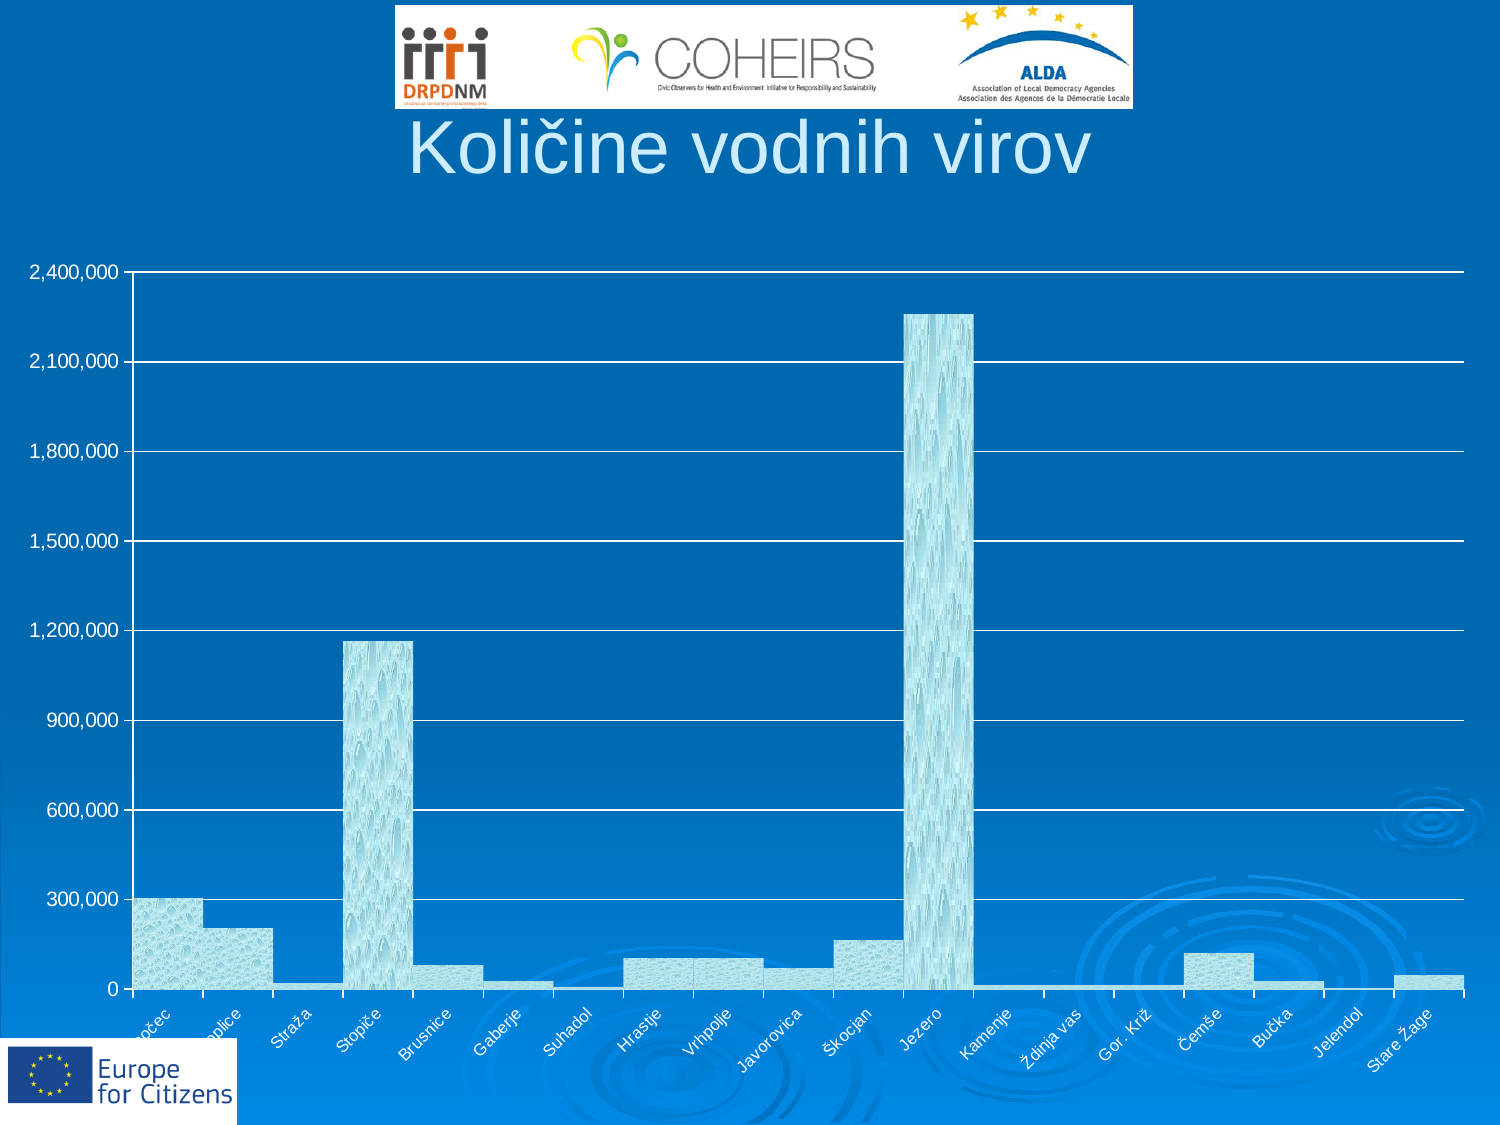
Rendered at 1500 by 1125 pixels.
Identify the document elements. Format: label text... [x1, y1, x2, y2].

title Količine vodnih virov [74, 0, 1426, 197]
chart [0, 243, 1495, 1095]
picture [395, 4, 1134, 109]
picture [0, 1037, 237, 1125]
